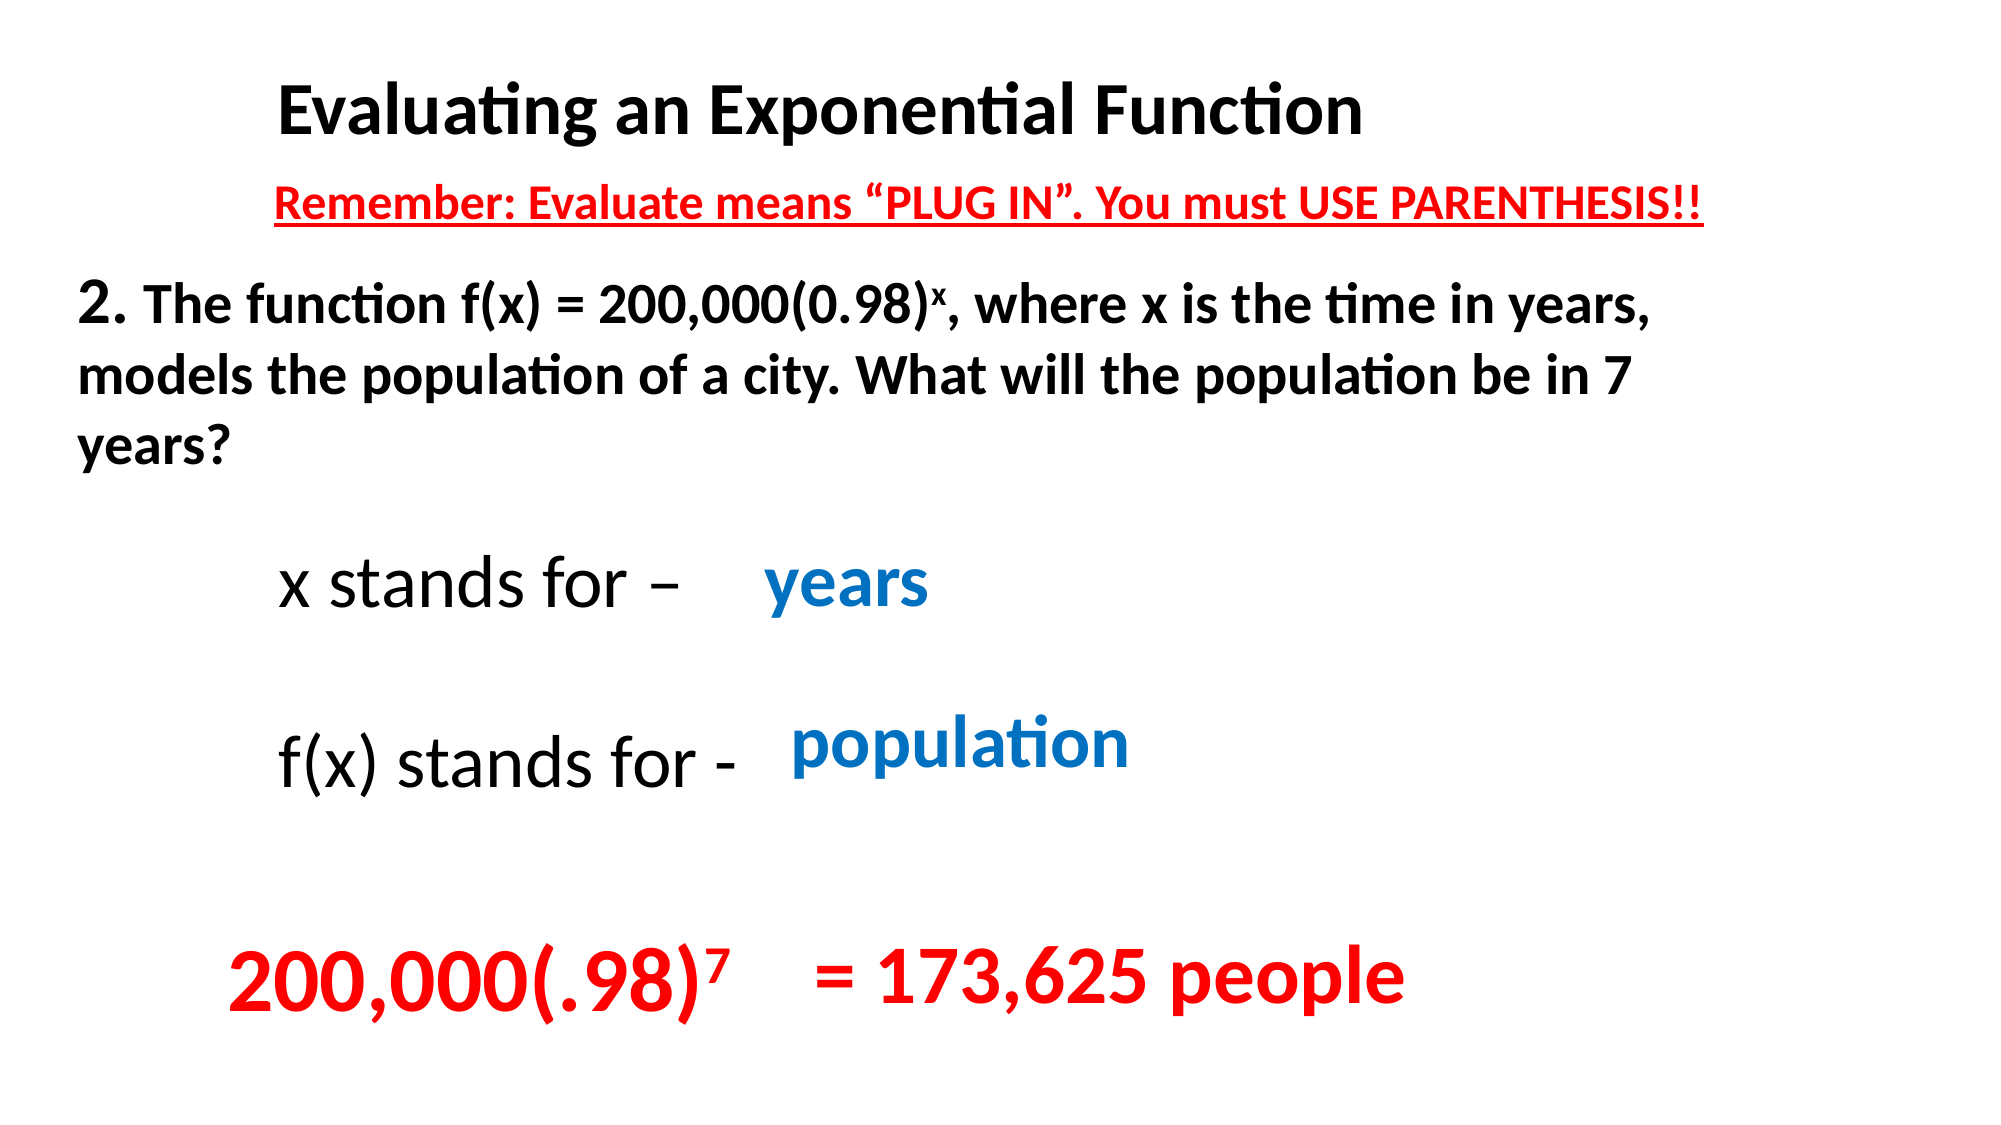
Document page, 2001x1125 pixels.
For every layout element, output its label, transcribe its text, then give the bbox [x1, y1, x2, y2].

text_box Evaluating an Exponential Function [262, 52, 1788, 157]
text_box 200,000(.98)7 [212, 912, 1188, 1038]
text_box years [749, 524, 1063, 630]
text_box = 173,625 people [800, 912, 1588, 1028]
text_box 2. The function f(x) = 200,000(0.98)x, where x is the time in years, models the population of a city. What will the population be in 7 years? [62, 249, 1813, 484]
text_box population [775, 685, 1400, 791]
text_box x stands for – f(x) stands for - [264, 524, 1090, 810]
text_box Remember: Evaluate means “PLUG IN”. You must USE PARENTHESIS!! [258, 162, 1759, 238]
